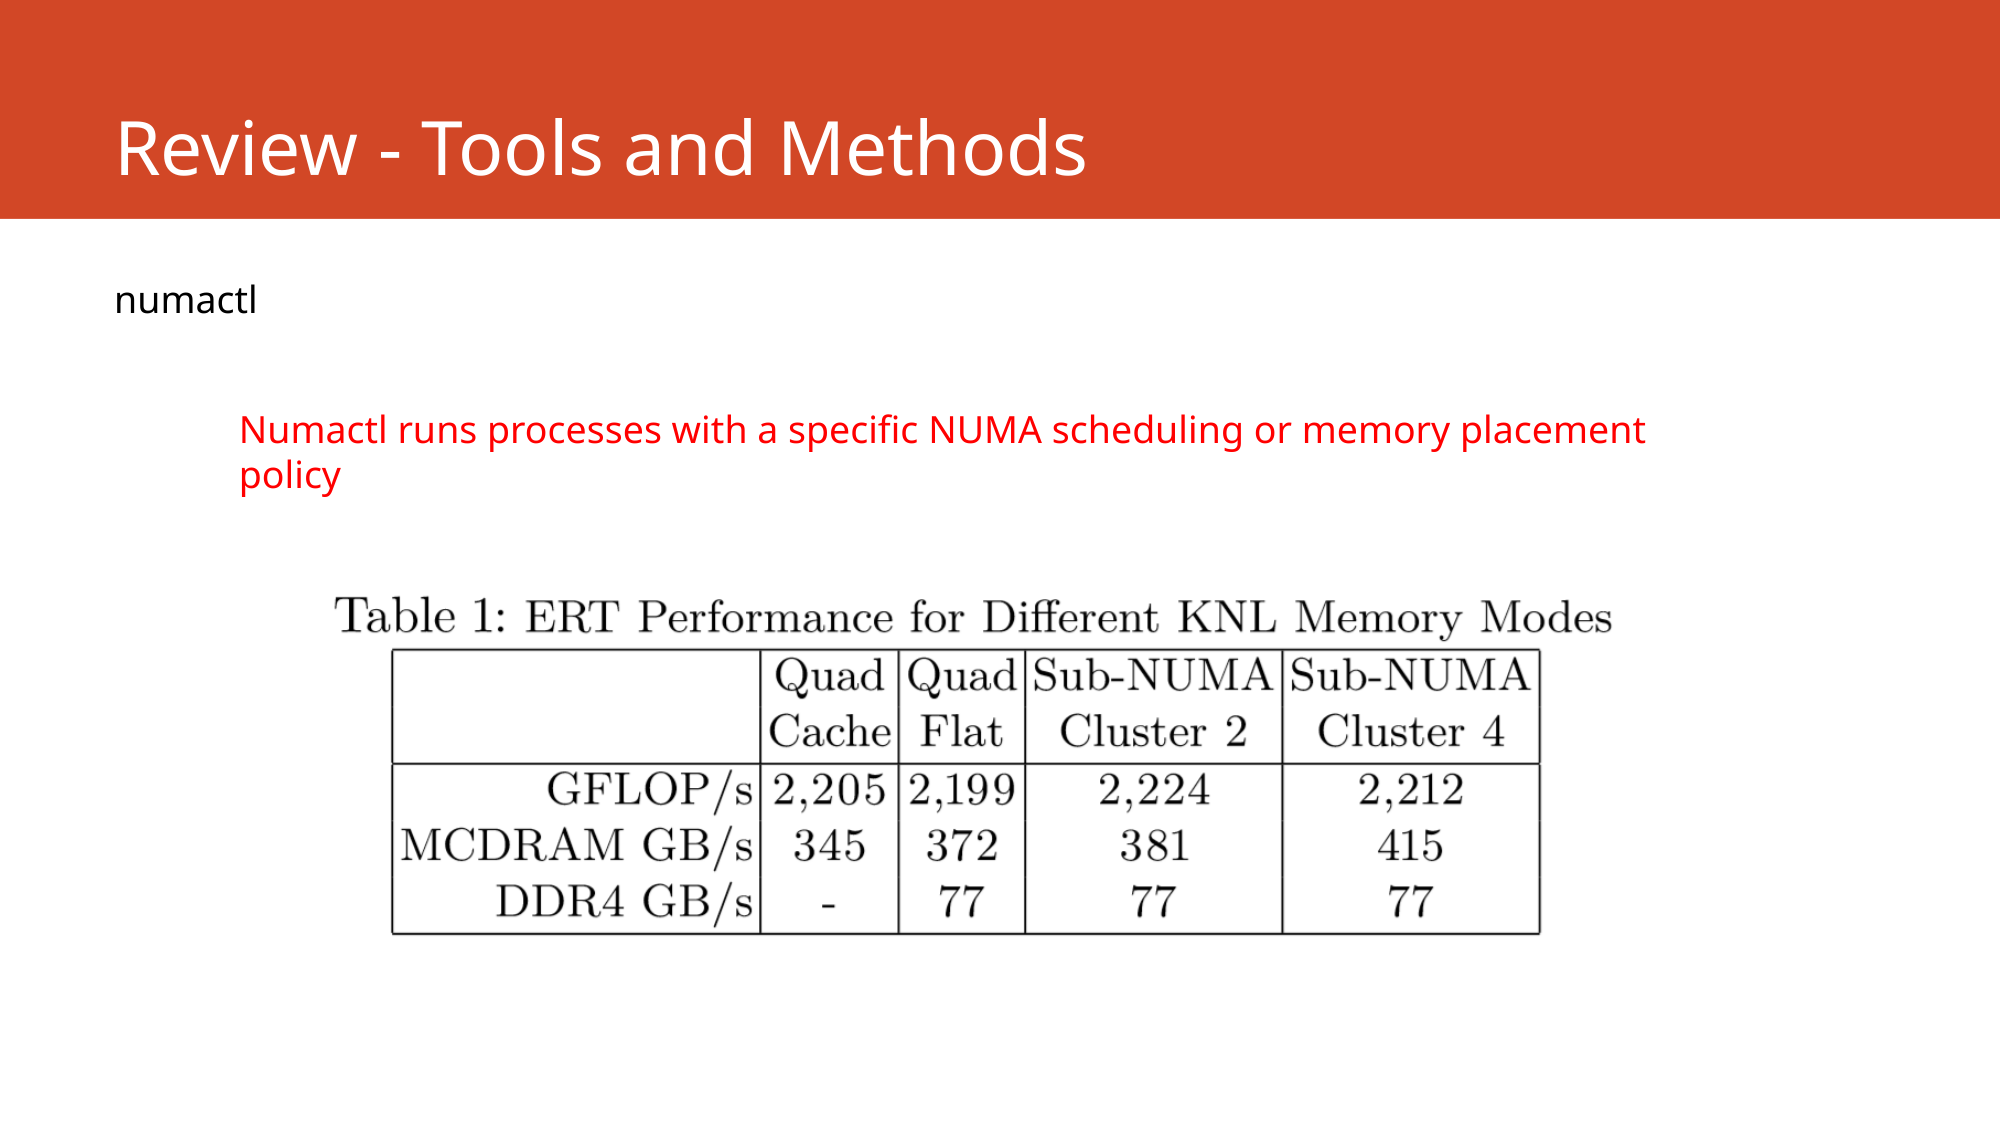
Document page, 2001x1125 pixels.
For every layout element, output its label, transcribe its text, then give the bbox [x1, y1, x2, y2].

text_box numactl [99, 268, 273, 328]
text_box Numactl runs processes with a specific NUMA scheduling or memory placement policy [224, 398, 1738, 504]
picture [327, 587, 1635, 955]
title Review - Tools and Methods [99, 0, 1863, 199]
